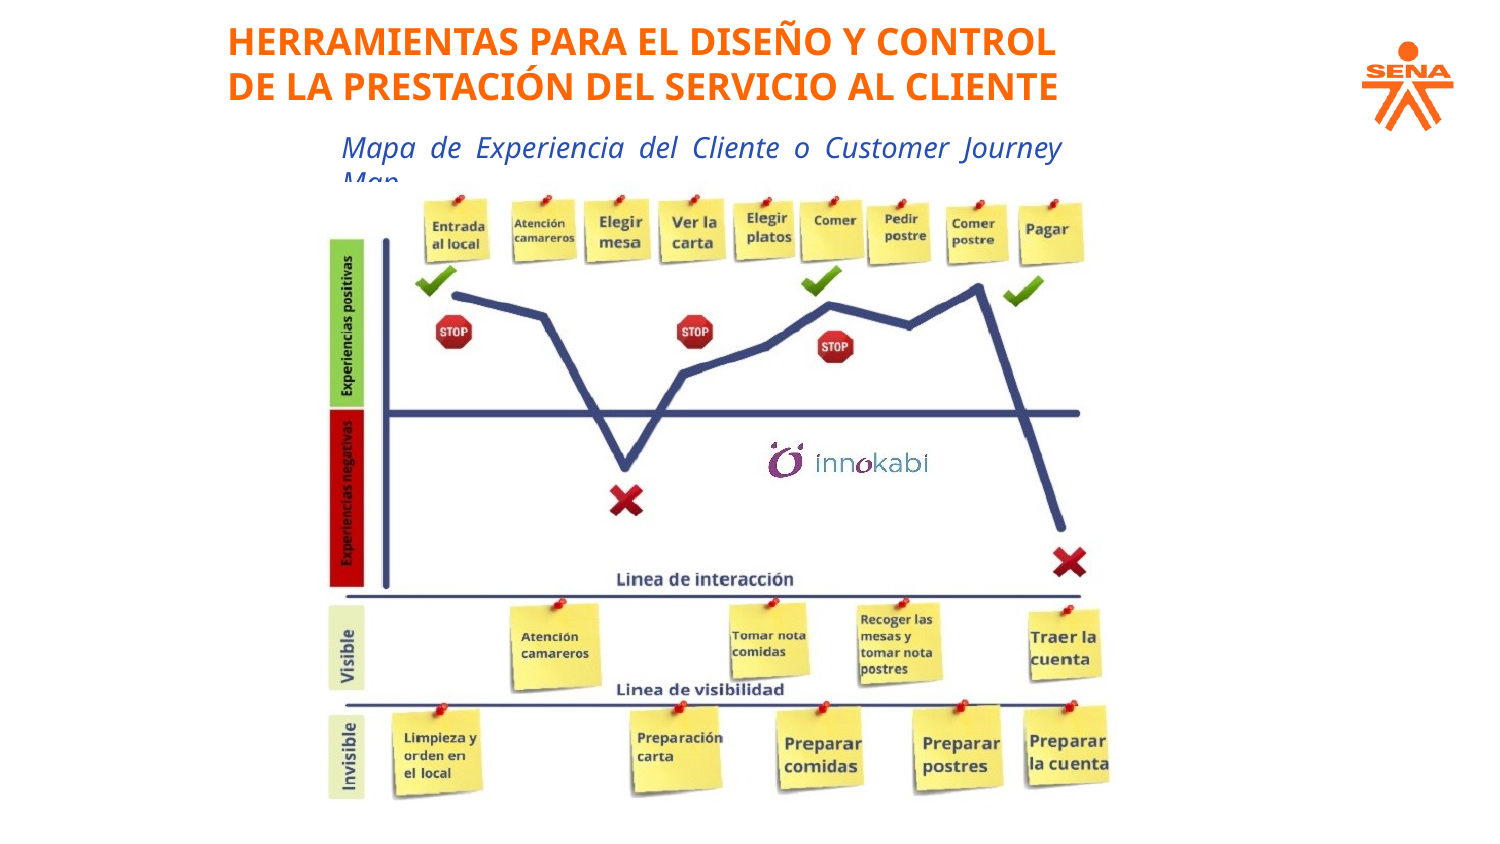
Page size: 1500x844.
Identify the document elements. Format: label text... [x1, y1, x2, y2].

text_box HERRAMIENTAS PARA EL DISEÑO Y CONTROL DE LA PRESTACIÓN DEL SERVICIO AL CLIENTE [212, 10, 1338, 116]
text_box Mapa de Experiencia del Cliente o Customer Journey Map [326, 121, 1077, 181]
picture [311, 182, 1134, 815]
picture [1330, 0, 1500, 156]
